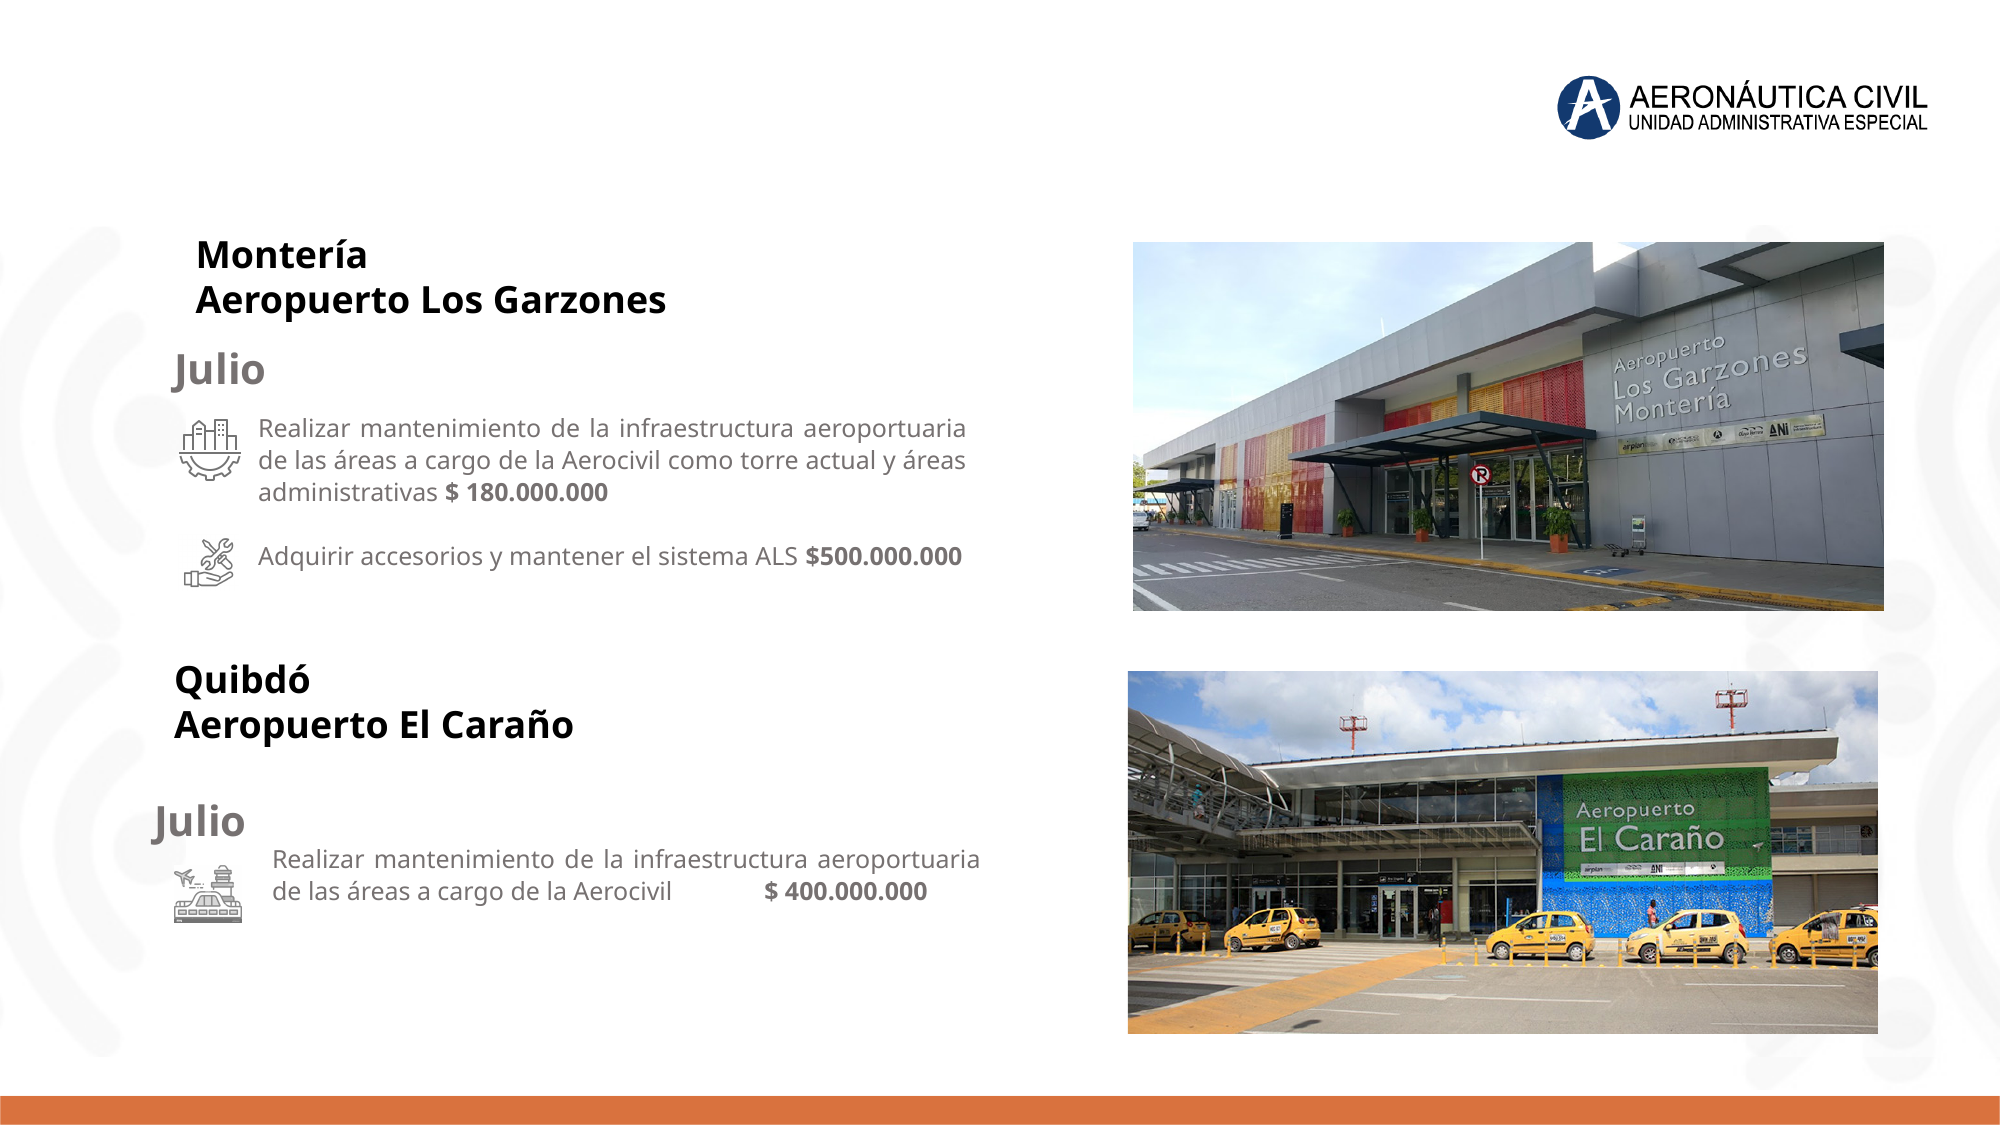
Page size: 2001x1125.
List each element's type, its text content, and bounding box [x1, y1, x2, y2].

picture [0, 0, 2000, 1125]
text_box Julio [186, 787, 760, 853]
text_box Julio [186, 335, 780, 401]
text_box Quibdó Aeropuerto El Caraño [186, 648, 979, 754]
text_box Montería Aeropuerto Los Garzones [180, 223, 1000, 329]
text_box Realizar mantenimiento de la infraestructura aeroportuaria de las áreas a cargo de la Aerocivil $ 400.000.000 [257, 833, 997, 945]
text_box Realizar mantenimiento de la infraestructura aeroportuaria de las áreas a cargo de la Aerocivil como torre actual y áreas administrativas $ 180.000.000 Adquirir accesorios y mantener el sistema ALS $500.000.000 [243, 402, 983, 610]
